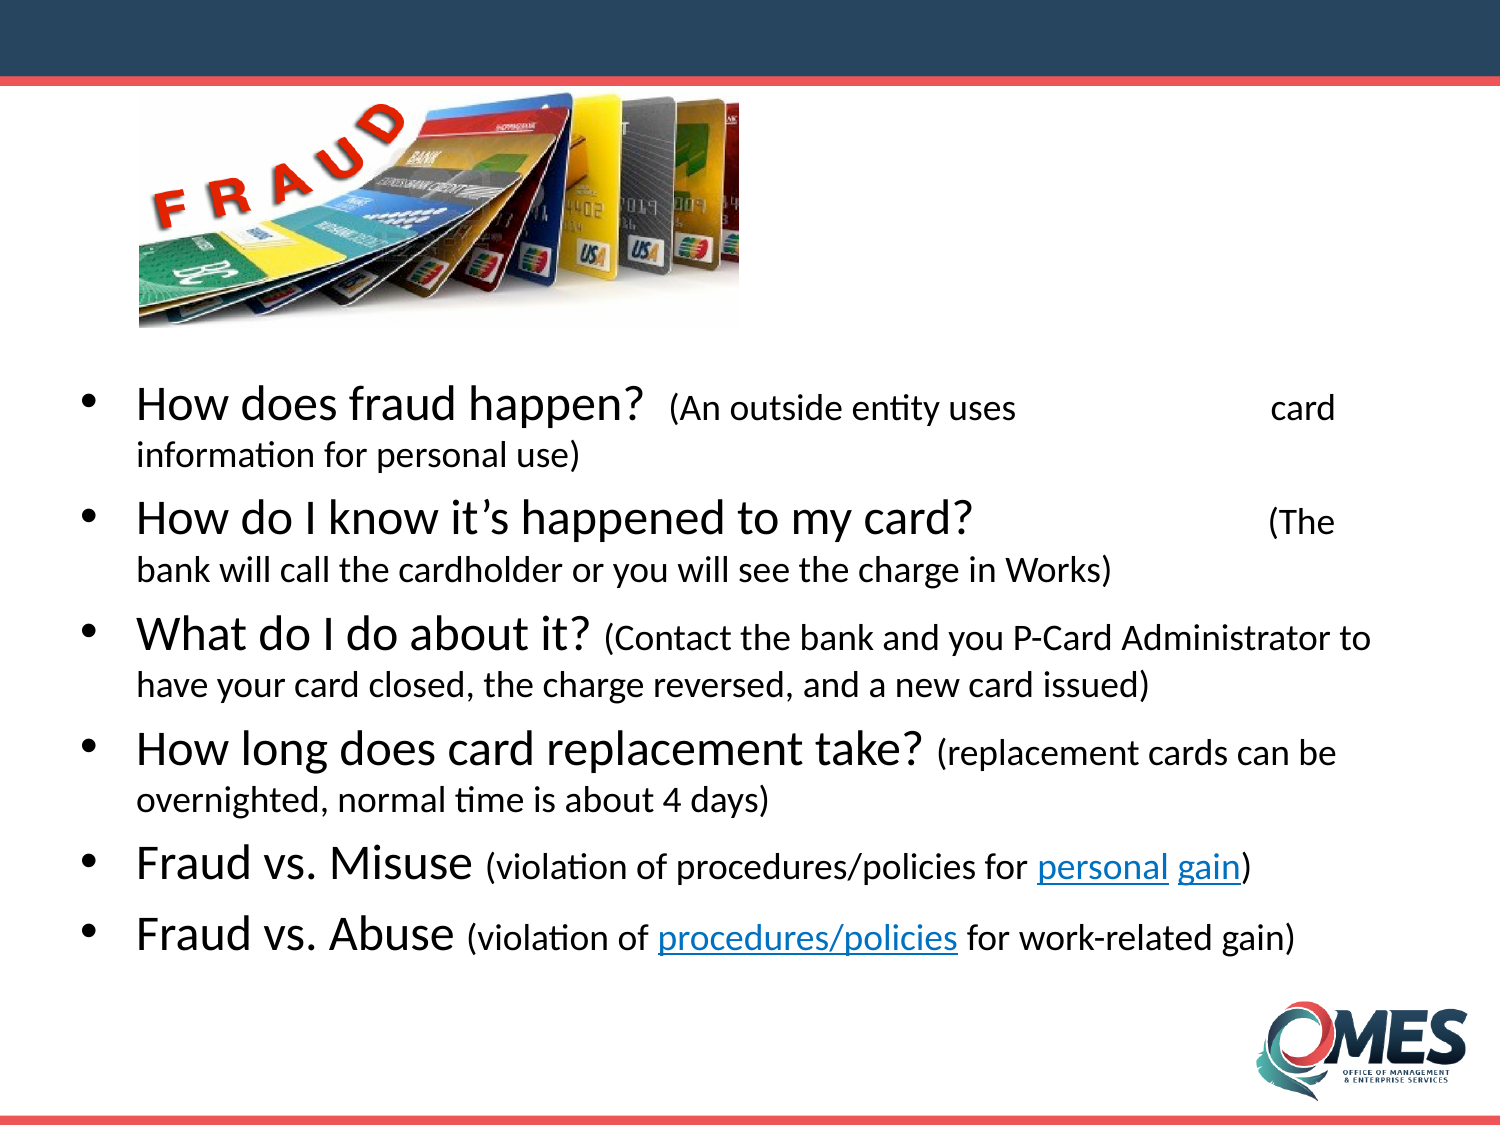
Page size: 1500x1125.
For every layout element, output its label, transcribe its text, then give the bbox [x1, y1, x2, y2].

list How does fraud happen? (An outside entity uses card information for personal use) How do I know it’s happened to my card? (The bank will call the cardholder or you will see the charge in Works) What do I do about it? (Contact the bank and you P-Card Administrator to have your card closed, the charge reversed, and a new card issued) How long does card replacement take? (replacement cards can be overnighted, normal time is about 4 days) Fraud vs. Misuse (violation of procedures/policies for personal gain) Fraud vs. Abuse (violation of procedures/policies for work-related gain) [64, 362, 1415, 1105]
picture [0, 0, 1500, 1125]
